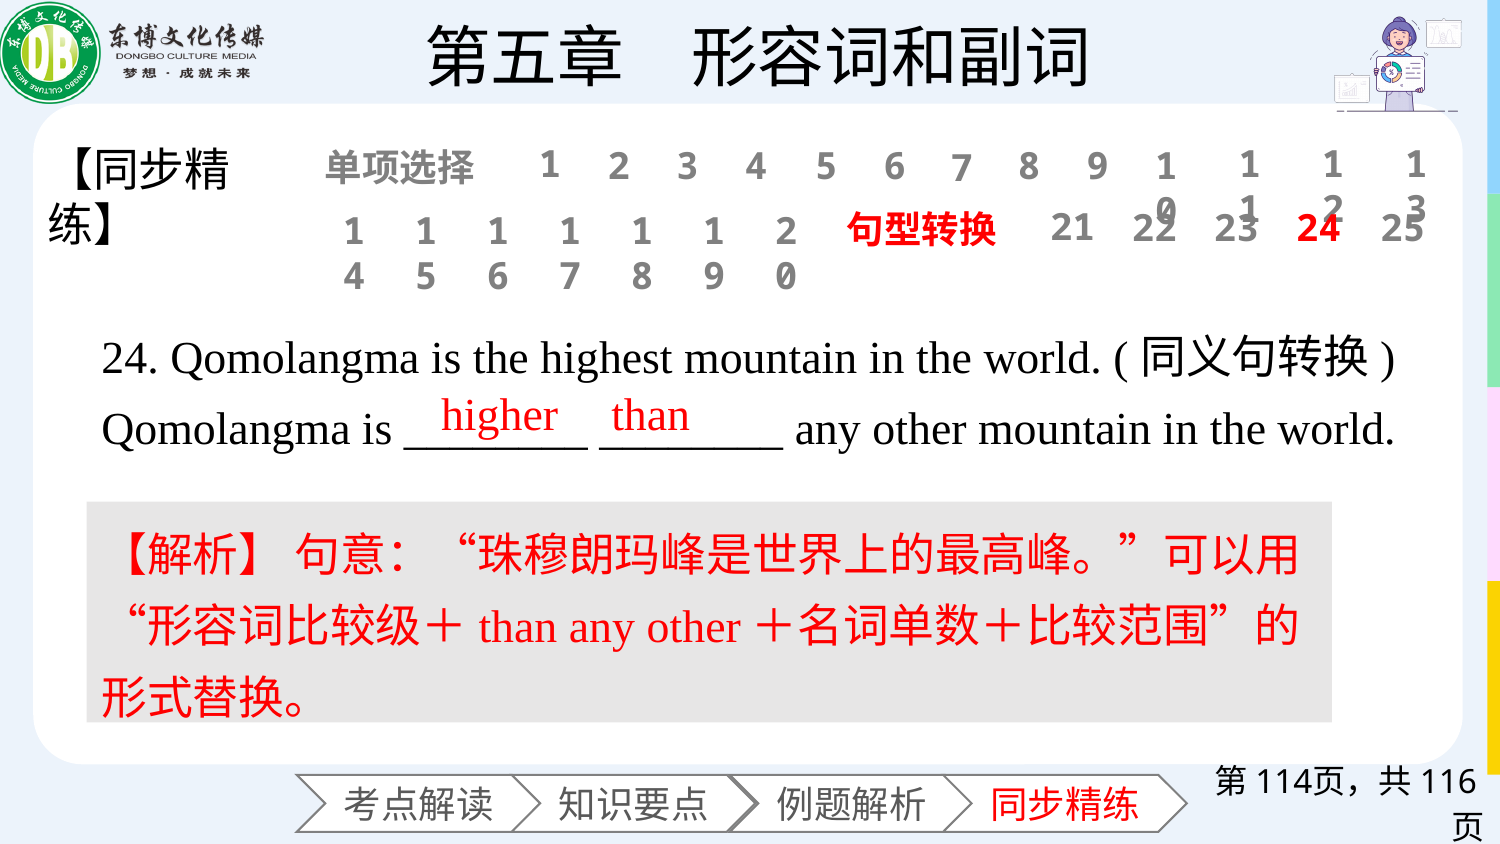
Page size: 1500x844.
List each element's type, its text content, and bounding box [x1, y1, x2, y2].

text_box 8 [1003, 134, 1057, 195]
text_box 18 [616, 199, 685, 305]
text_box 19 [688, 199, 757, 305]
text_box 单项选择 [309, 136, 510, 186]
text_box 1 [524, 133, 578, 198]
text_box 9 [1071, 134, 1126, 195]
text_box 3 [661, 134, 716, 195]
text_box 4 [730, 134, 786, 195]
text_box 5 [800, 134, 854, 195]
text_box 14 [328, 199, 397, 305]
text_box 22 [1117, 197, 1196, 257]
text_box 25 [1365, 197, 1444, 257]
picture [1312, 0, 1487, 131]
text_box 11 [1223, 132, 1292, 238]
text_box 24 [1281, 197, 1362, 257]
text_box higher [426, 377, 575, 427]
text_box 第页，共116页 [1195, 780, 1500, 826]
text_box 10 [1140, 134, 1209, 240]
text_box 24. Qomolangma is the highest mountain in the world. (同义句转换) Qomolangma is ________ ________ any other mountain in the world. [86, 303, 1448, 462]
text_box 6 [868, 134, 921, 196]
text_box 13 [1390, 132, 1459, 238]
picture [0, 1, 265, 104]
text_box 句型转换 [832, 198, 1032, 249]
text_box 16 [472, 199, 541, 305]
text_box 2 [592, 134, 647, 195]
text_box 20 [760, 199, 829, 305]
text_box 17 [544, 199, 613, 305]
text_box 【同步精练】 [32, 133, 300, 200]
text_box 【解析】 句意：“珠穆朗玛峰是世界上的最高峰。”可以用“形容词比较级＋than any other＋名词单数＋比较范围”的形式替换。 [86, 501, 1332, 723]
text_box 21 [1035, 195, 1114, 260]
text_box 15 [400, 199, 469, 305]
text_box 7 [935, 136, 988, 194]
text_box than [596, 377, 745, 427]
text_box 12 [1307, 132, 1376, 238]
text_box 23 [1199, 197, 1278, 257]
